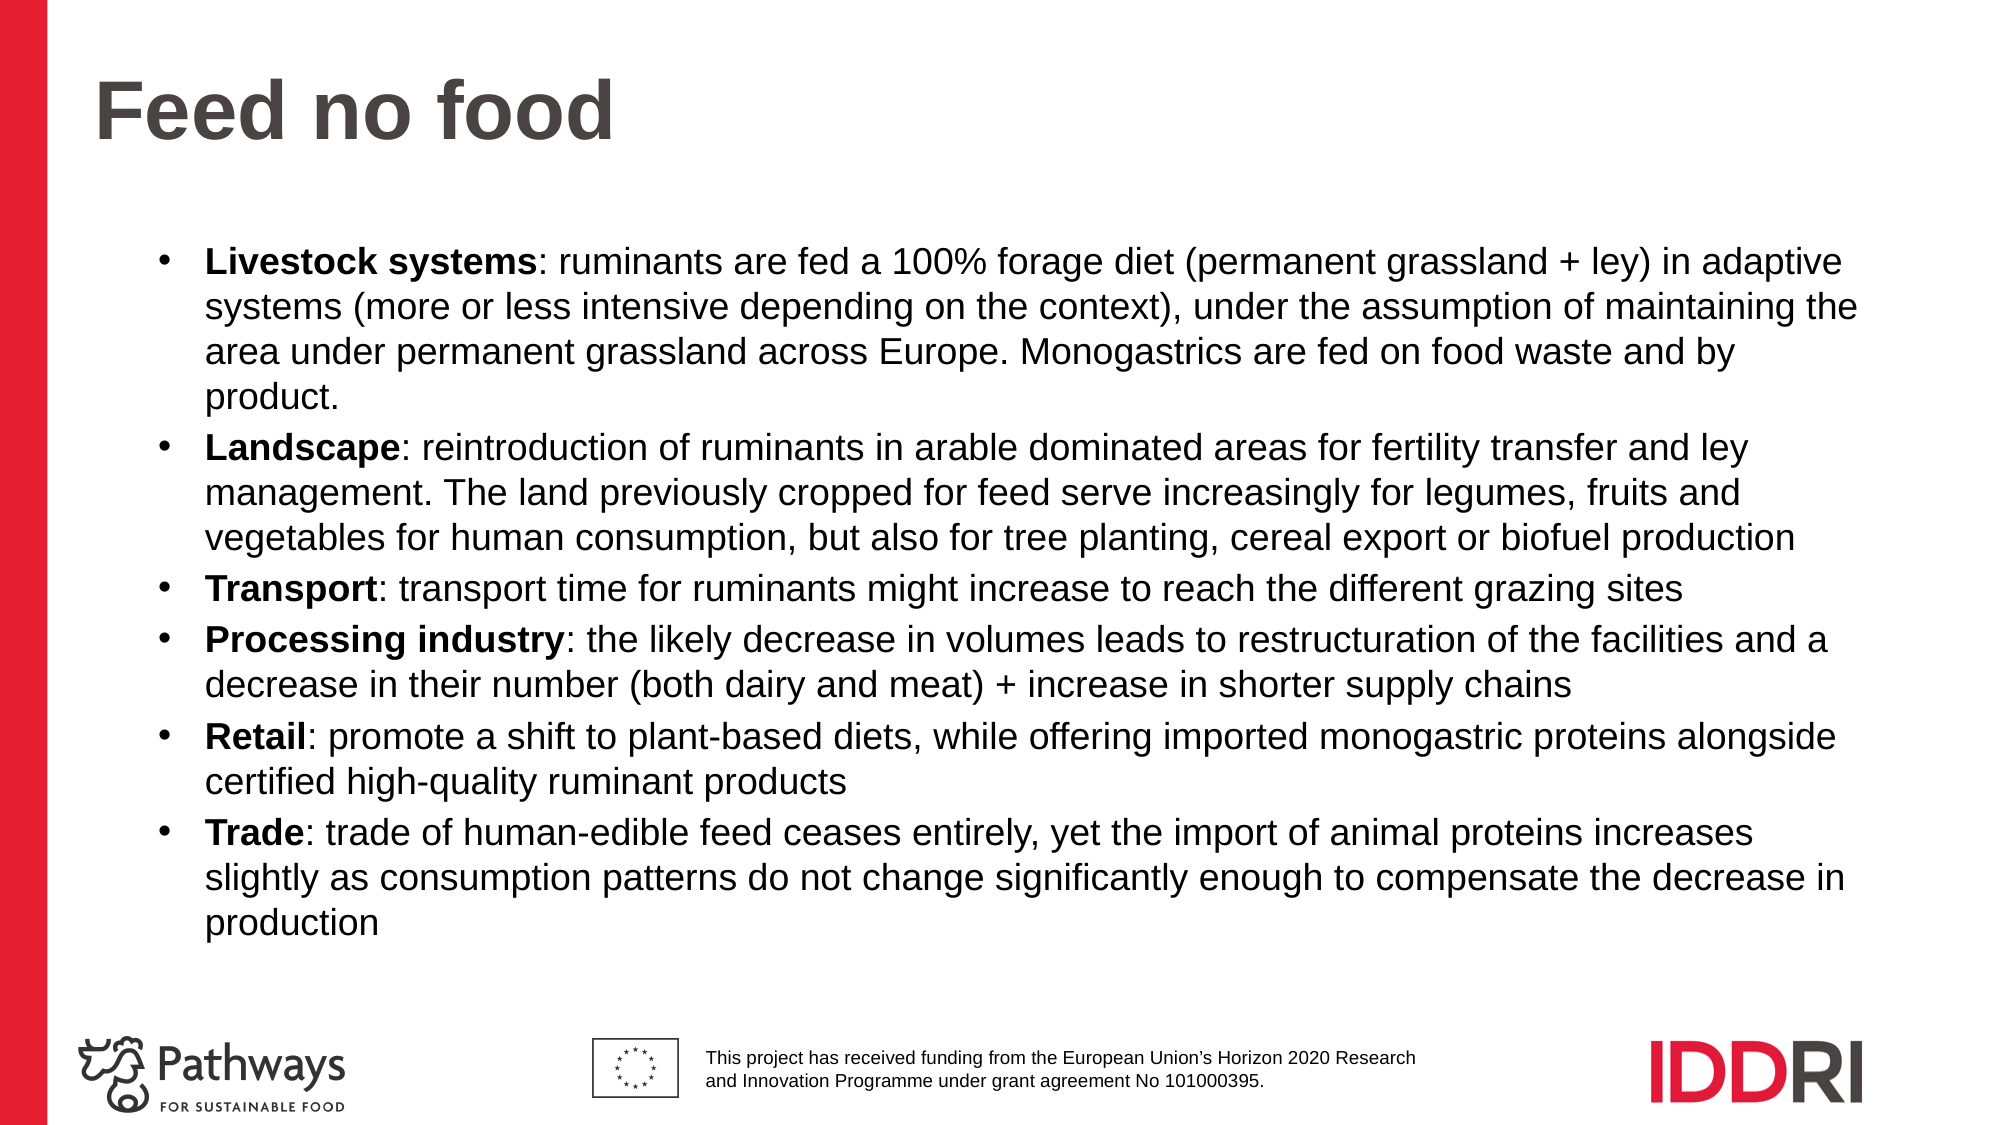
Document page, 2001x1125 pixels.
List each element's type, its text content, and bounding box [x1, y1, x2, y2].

title Feed no food [79, 59, 1887, 278]
picture [1650, 1040, 1863, 1105]
picture [592, 1038, 679, 1098]
picture [73, 1025, 363, 1119]
list Livestock systems: ruminants are fed a 100% forage diet (permanent grassland + ley) in adaptive systems (more or less intensive depending on the context), under the assumption of maintaining the area under permanent grassland across Europe. Monogastrics are fed on food waste and by product. Landscape: reintroduction of ruminants in arable dominated areas for fertility transfer and ley management. The land previously cropped for feed serve increasingly for legumes, fruits and vegetables for human consumption, but also for tree planting, cereal export or biofuel production Transport: transport time for ruminants might increase to reach the different grazing sites Processing industry: the likely decrease in volumes leads to restructuration of the facilities and a decrease in their number (both dairy and meat) + increase in shorter supply chains Retail: promote a shift to plant-based diets, while offering imported monogastric proteins alongside certified high-quality ruminant products Trade: trade of human-edible feed ceases entirely, yet the import of animal proteins increases slightly as consumption patterns do not change significantly enough to compensate the decrease in production [143, 229, 1887, 1011]
